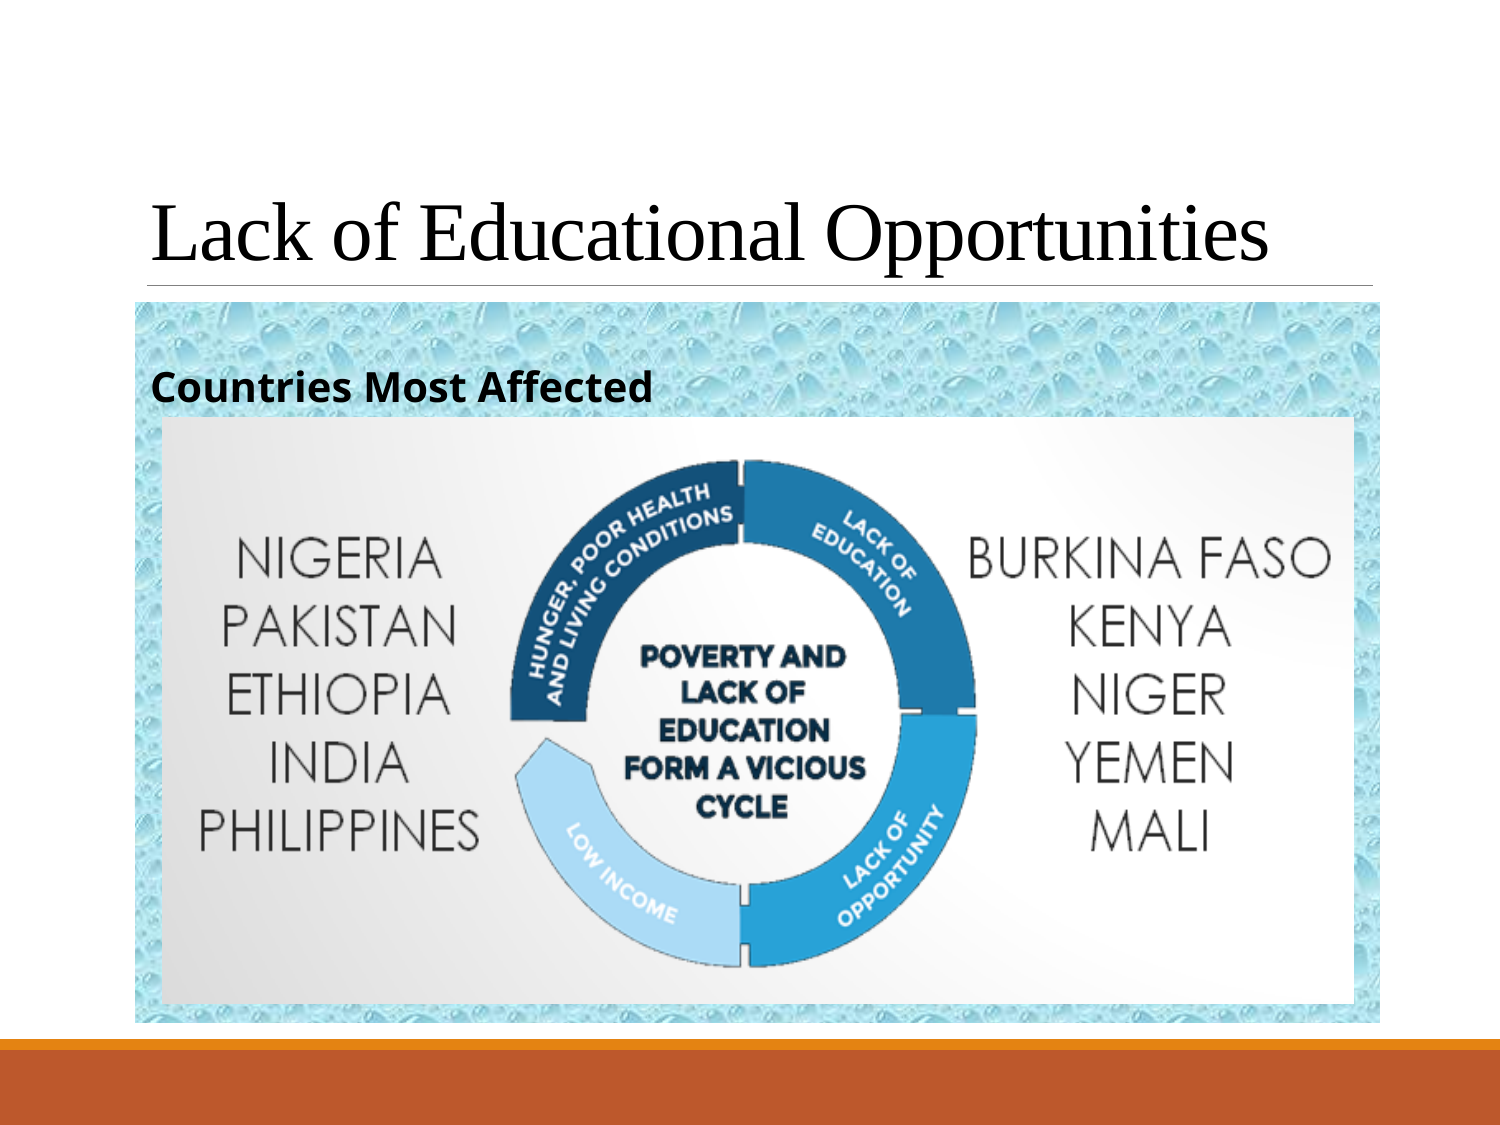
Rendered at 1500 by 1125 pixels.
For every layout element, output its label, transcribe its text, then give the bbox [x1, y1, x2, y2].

title Lack of Educational Opportunities [135, 47, 1373, 285]
list Countries Most Affected [135, 302, 1380, 1023]
picture [162, 416, 1354, 1005]
